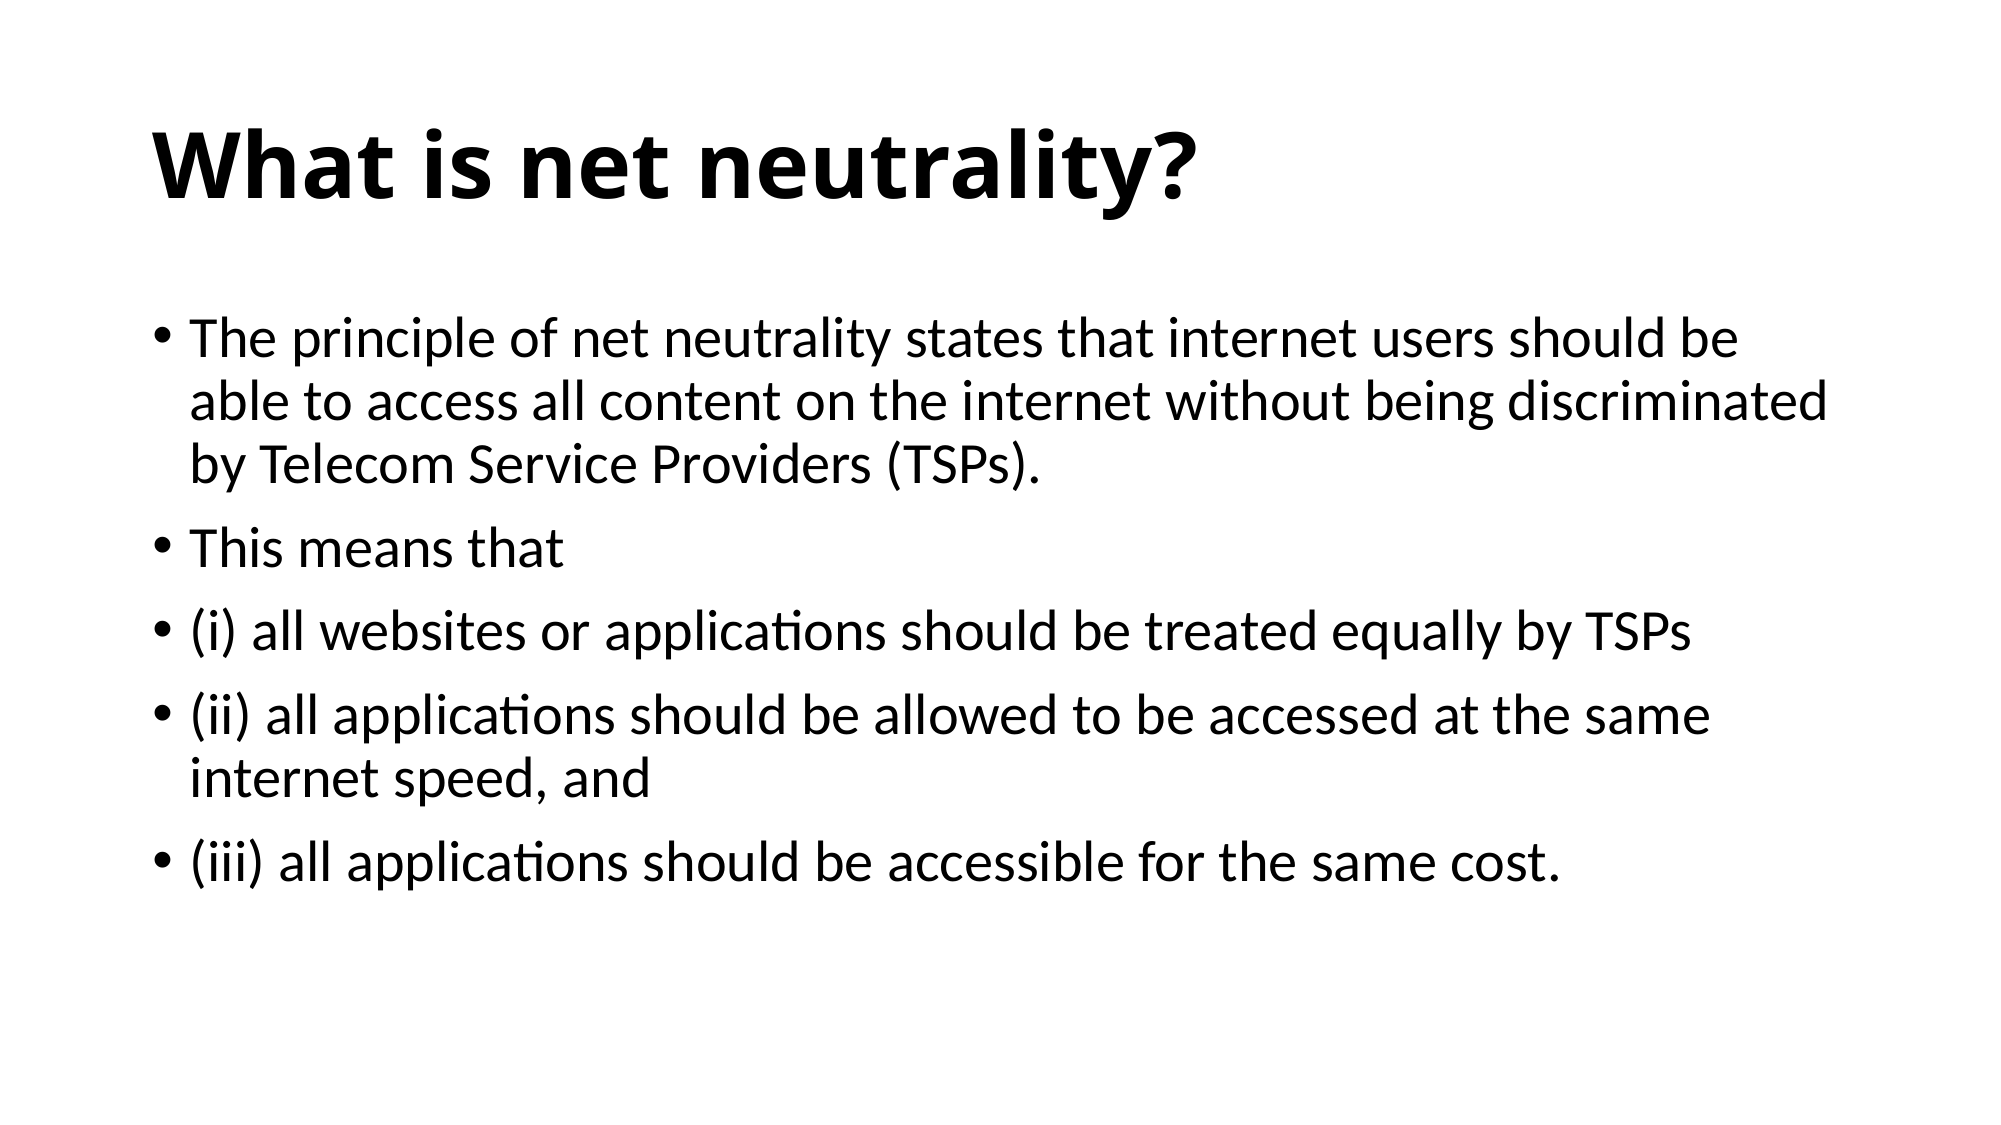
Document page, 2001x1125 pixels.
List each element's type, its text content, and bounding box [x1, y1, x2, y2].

title What is net neutrality? [137, 59, 1863, 278]
list The principle of net neutrality states that internet users should be able to access all content on the internet without being discriminated by Telecom Service Providers (TSPs). This means that (i) all websites or applications should be treated equally by TSPs (ii) all applications should be allowed to be accessed at the same internet speed, and (iii) all applications should be accessible for the same cost. [137, 299, 1863, 1014]
